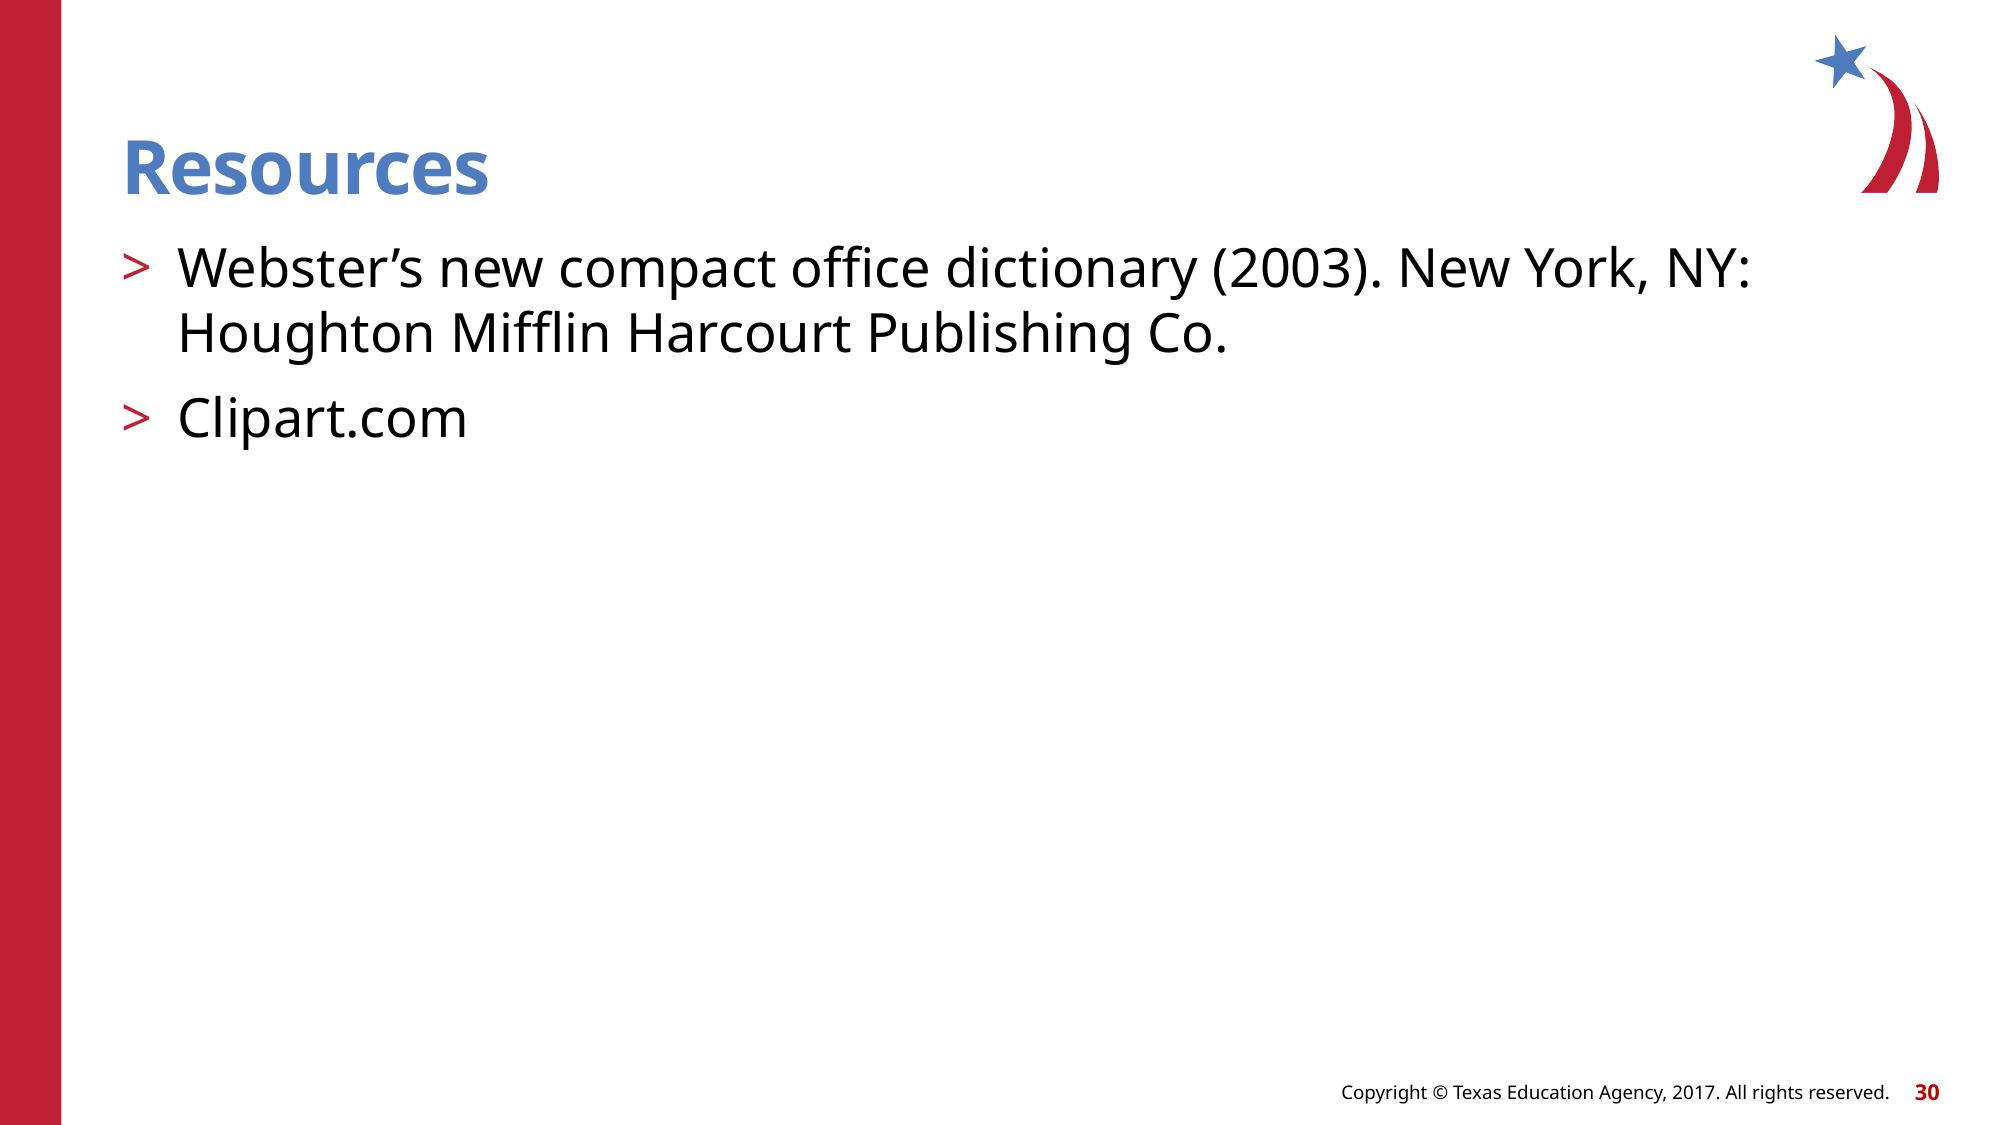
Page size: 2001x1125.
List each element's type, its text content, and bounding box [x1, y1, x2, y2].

list Webster’s new compact office dictionary (2003). New York, NY: Houghton Mifflin Harcourt Publishing Co. Clipart.com [121, 233, 1936, 1010]
picture [1814, 34, 1939, 193]
title Resources [121, 66, 1772, 211]
